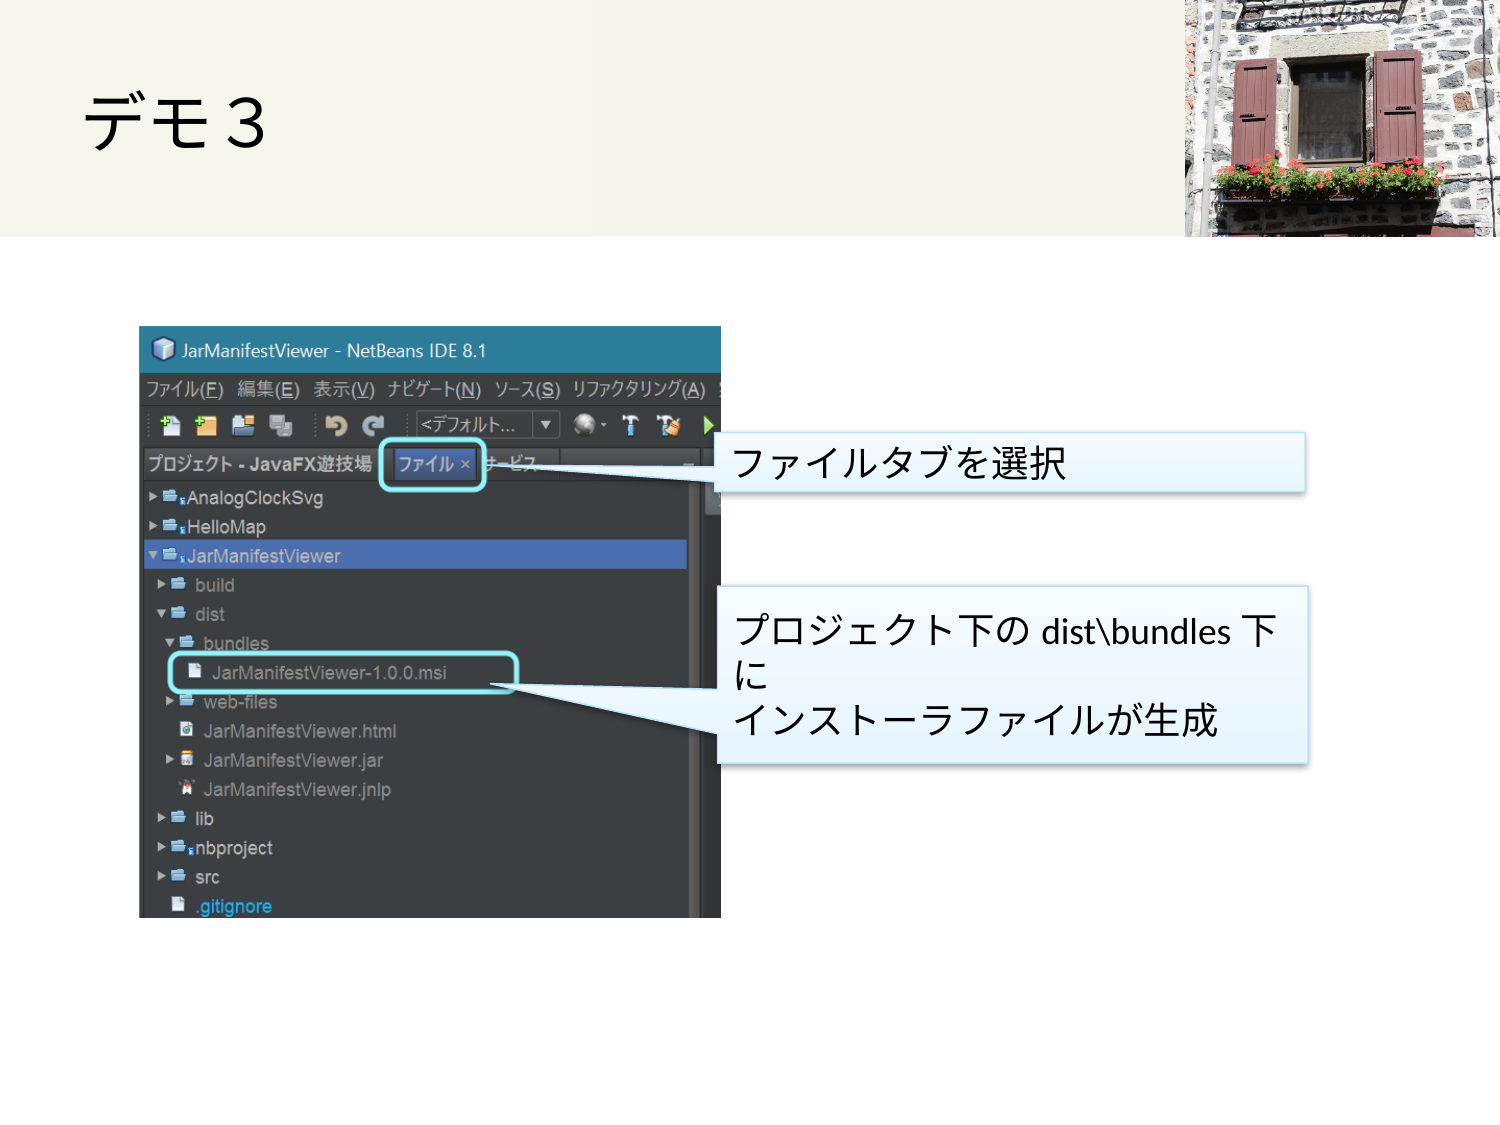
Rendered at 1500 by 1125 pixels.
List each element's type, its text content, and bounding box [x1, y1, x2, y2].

text_box プロジェクト下のdist\bundles下に インストーラファイルが生成 [726, 585, 1309, 764]
picture [1185, 0, 1500, 237]
title デモ３ [64, 45, 1164, 197]
picture [139, 326, 721, 919]
text_box ファイルタブを選択 [726, 431, 1306, 493]
